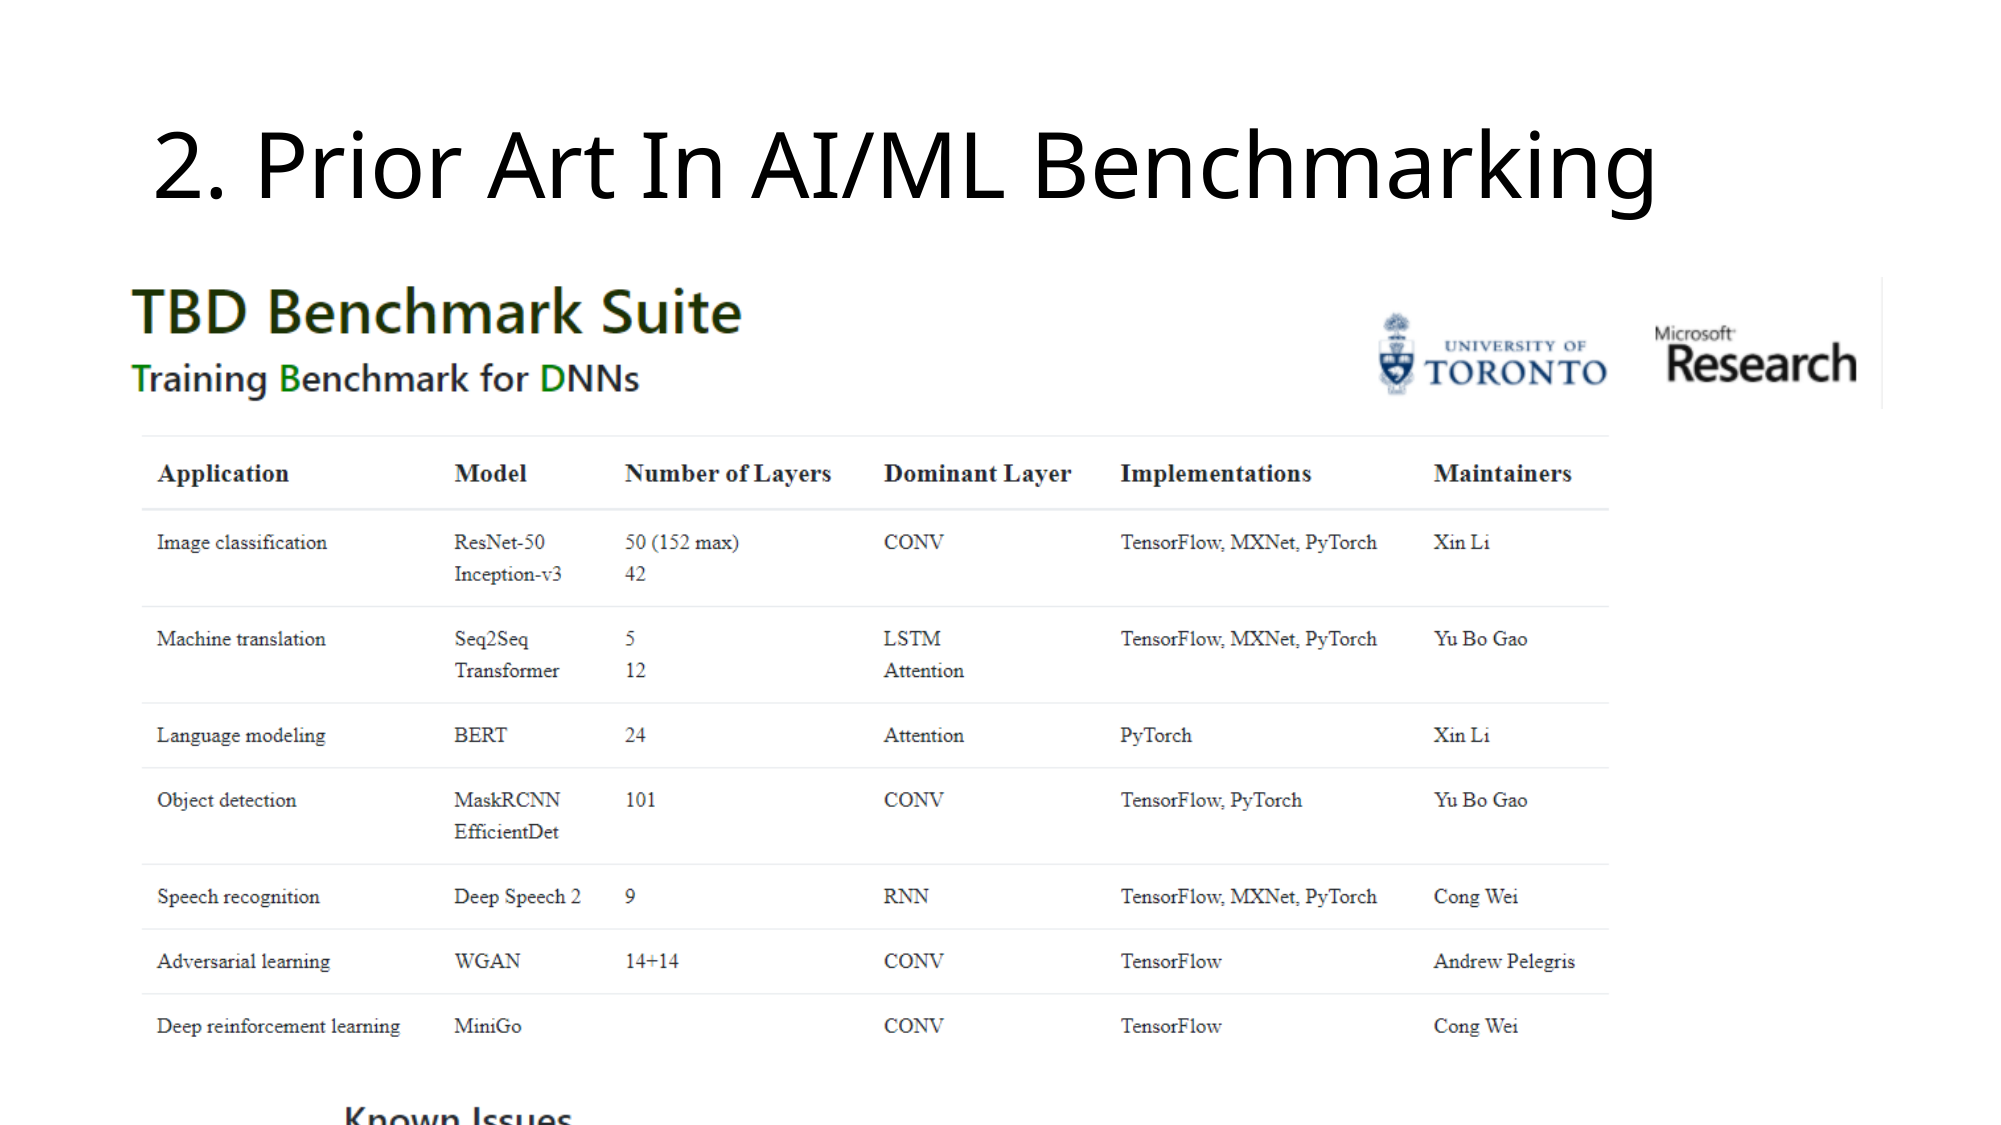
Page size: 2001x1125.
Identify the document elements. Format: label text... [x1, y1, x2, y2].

picture [1335, 277, 1883, 409]
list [117, 274, 779, 409]
picture [328, 1087, 1672, 1125]
picture [117, 413, 1617, 1066]
title 2. Prior Art In AI/ML Benchmarking [137, 59, 1863, 278]
